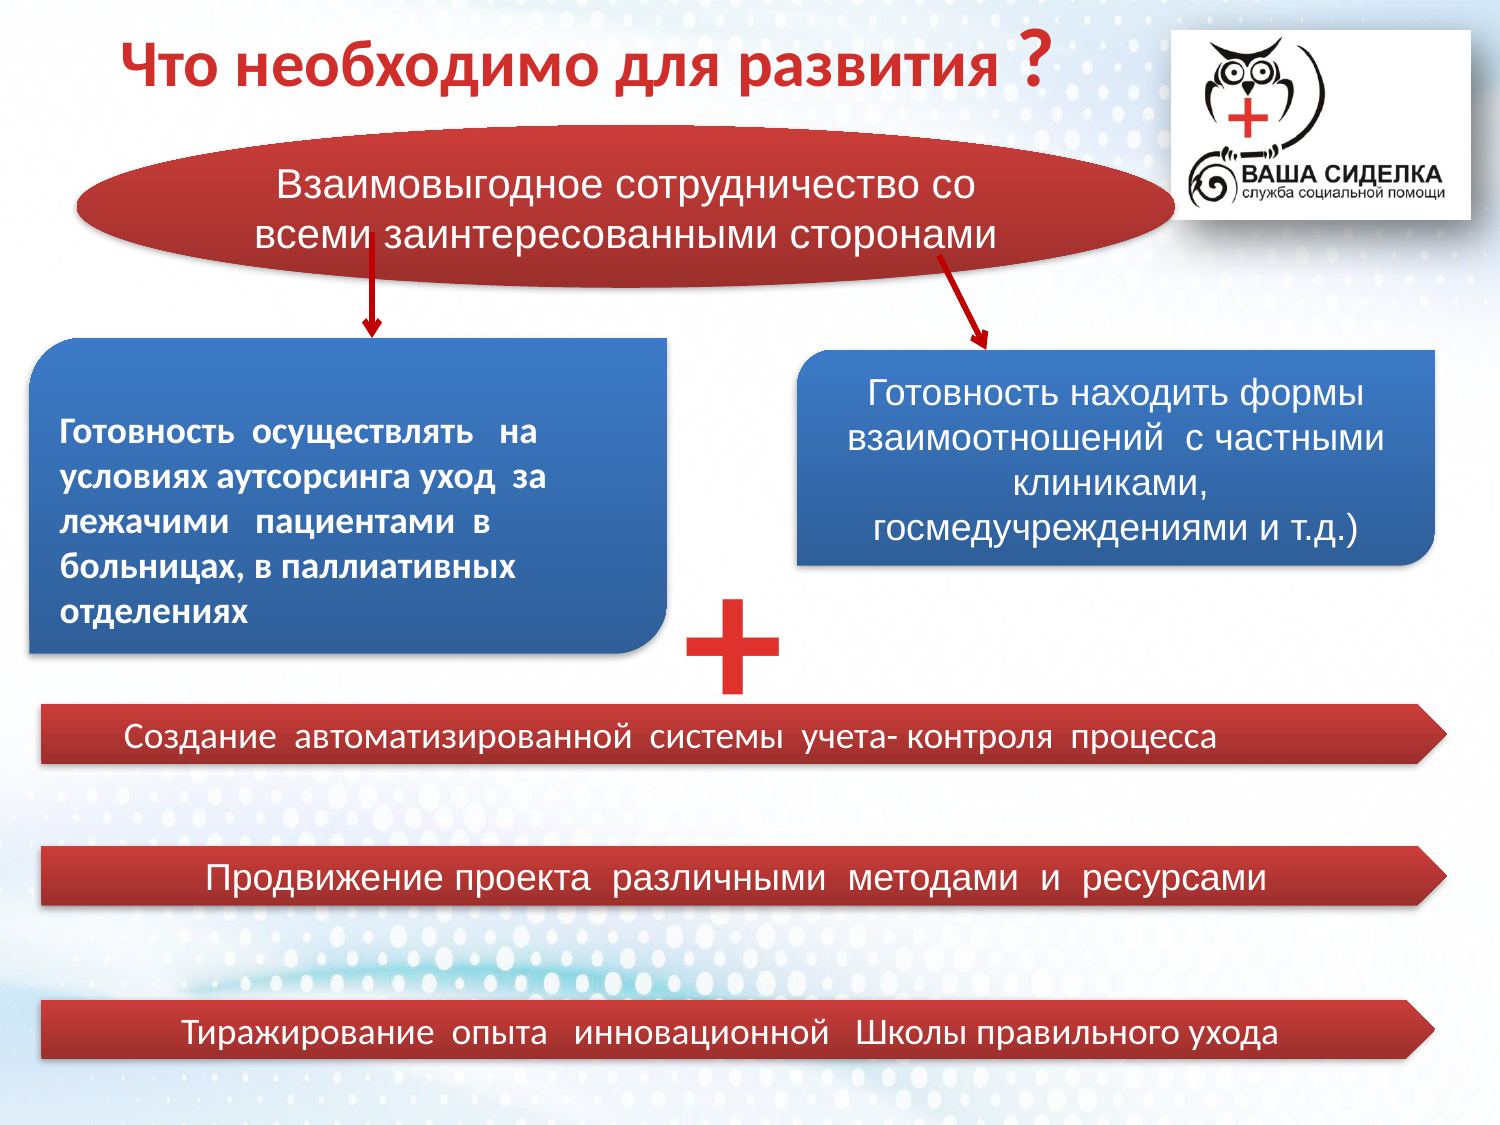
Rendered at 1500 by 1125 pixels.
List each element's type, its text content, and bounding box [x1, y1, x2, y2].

text_box Взаимовыгодное сотрудничество со всеми заинтересованными сторонами [76, 125, 1165, 288]
text_box Тиражирование опыта инновационной Школы правильного ухода [41, 999, 1436, 1060]
text_box Готовность находить формы взаимоотношений с частными клиниками, госмедучреждениями и т.д.) [797, 349, 1436, 566]
text_box Продвижение проекта различными методами и ресурсами [41, 845, 1447, 906]
picture [0, 0, 1500, 1125]
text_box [938, 255, 987, 350]
text_box Готовность осуществлять на условиях аутсорсинга уход за лежачими пациентами в больницах, в паллиативных отделениях [29, 338, 668, 654]
text_box Что необходимо для развития ? [0, 0, 1176, 111]
text_box Создание автоматизированной системы учета- контроля процесса [41, 704, 1447, 764]
text_box + [668, 503, 798, 759]
